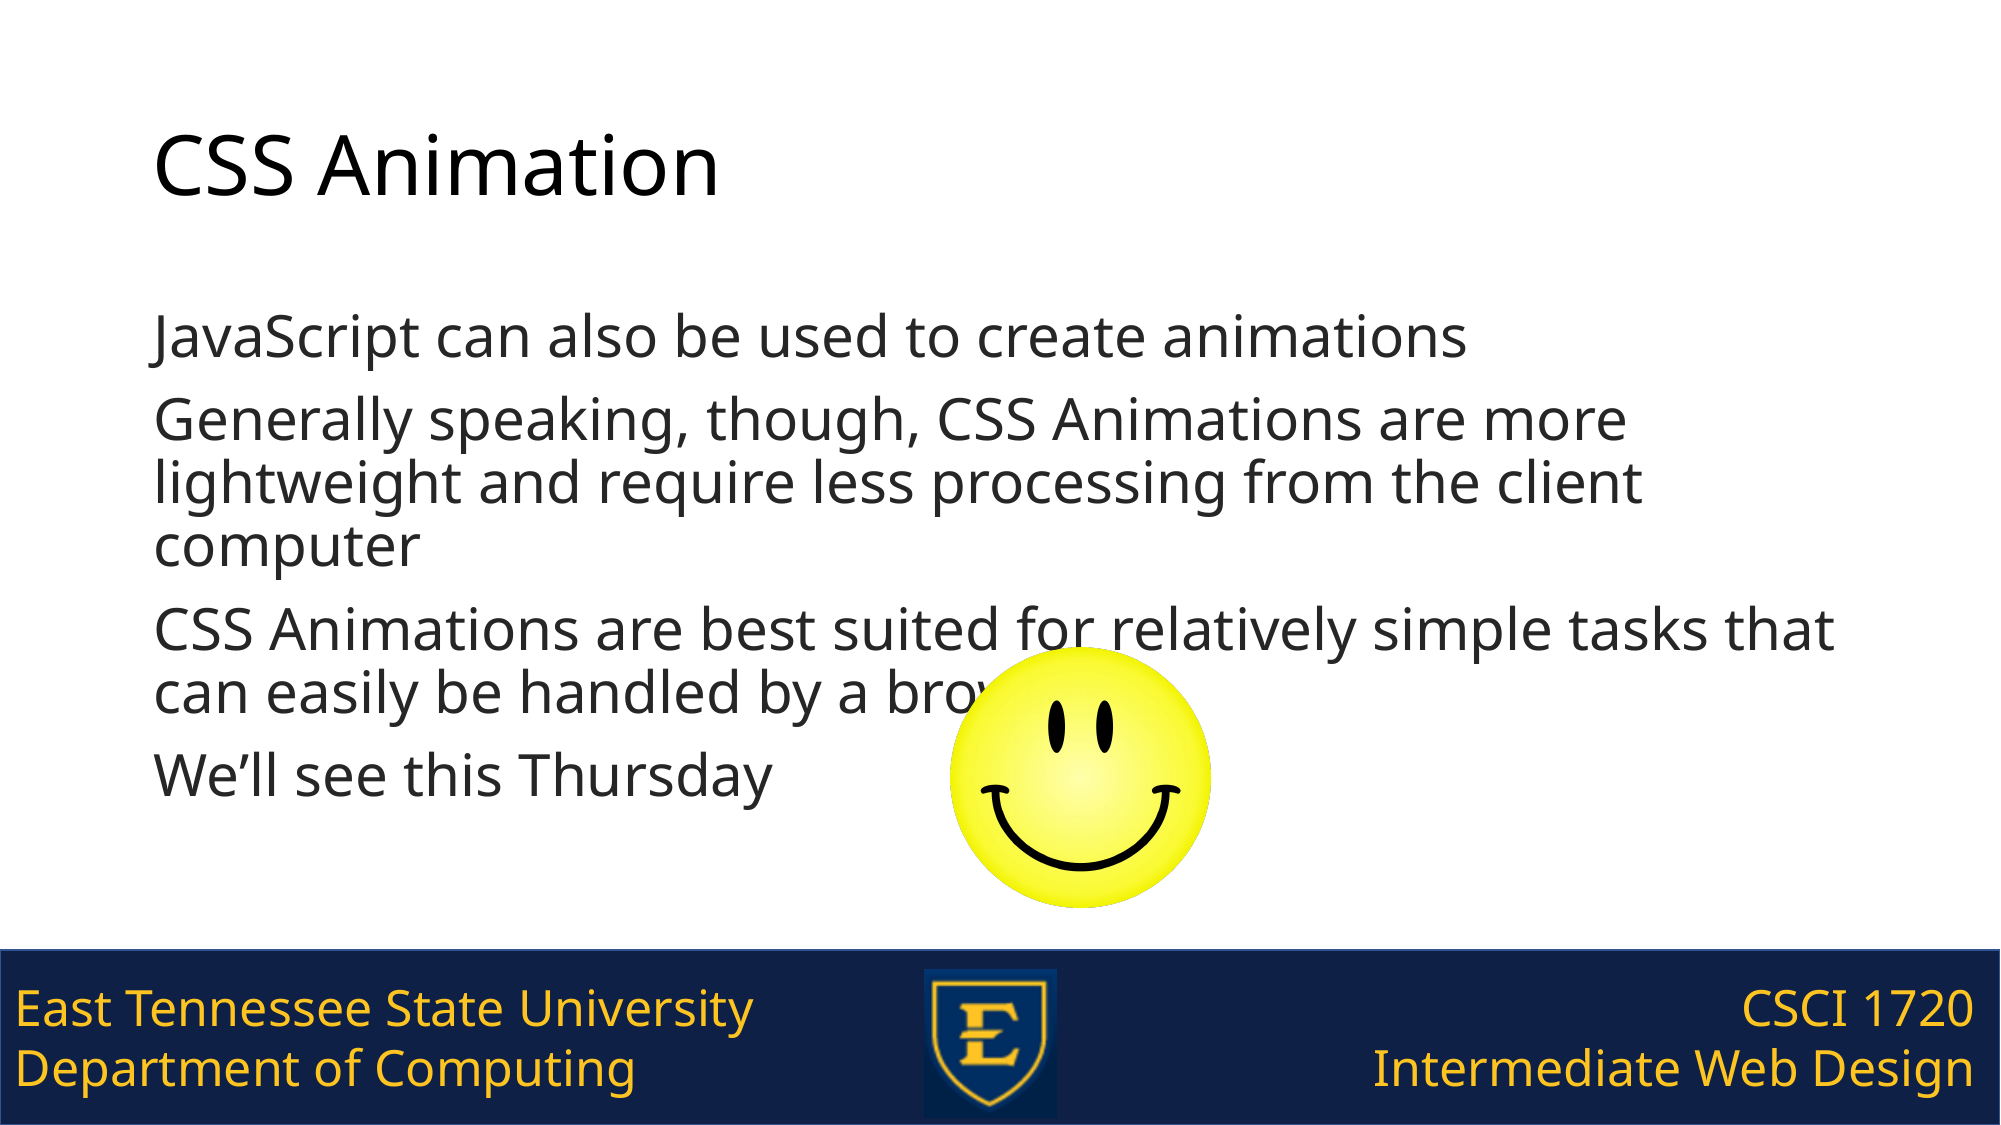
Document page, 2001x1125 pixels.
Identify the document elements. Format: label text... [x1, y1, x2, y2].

list JavaScript can also be used to create animations Generally speaking, though, CSS Animations are more lightweight and require less processing from the client computer CSS Animations are best suited for relatively simple tasks that can easily be handled by a browser We’ll see this Thursday [138, 299, 1864, 1014]
text_box East Tennessee State University Department of Computing [0, 969, 780, 1104]
picture [924, 969, 1057, 1118]
text_box CSCI 1720 Intermediate Web Design [1210, 969, 1991, 1104]
text_box [0, 949, 2000, 1125]
title CSS Animation [137, 59, 1863, 278]
picture [950, 647, 1211, 908]
